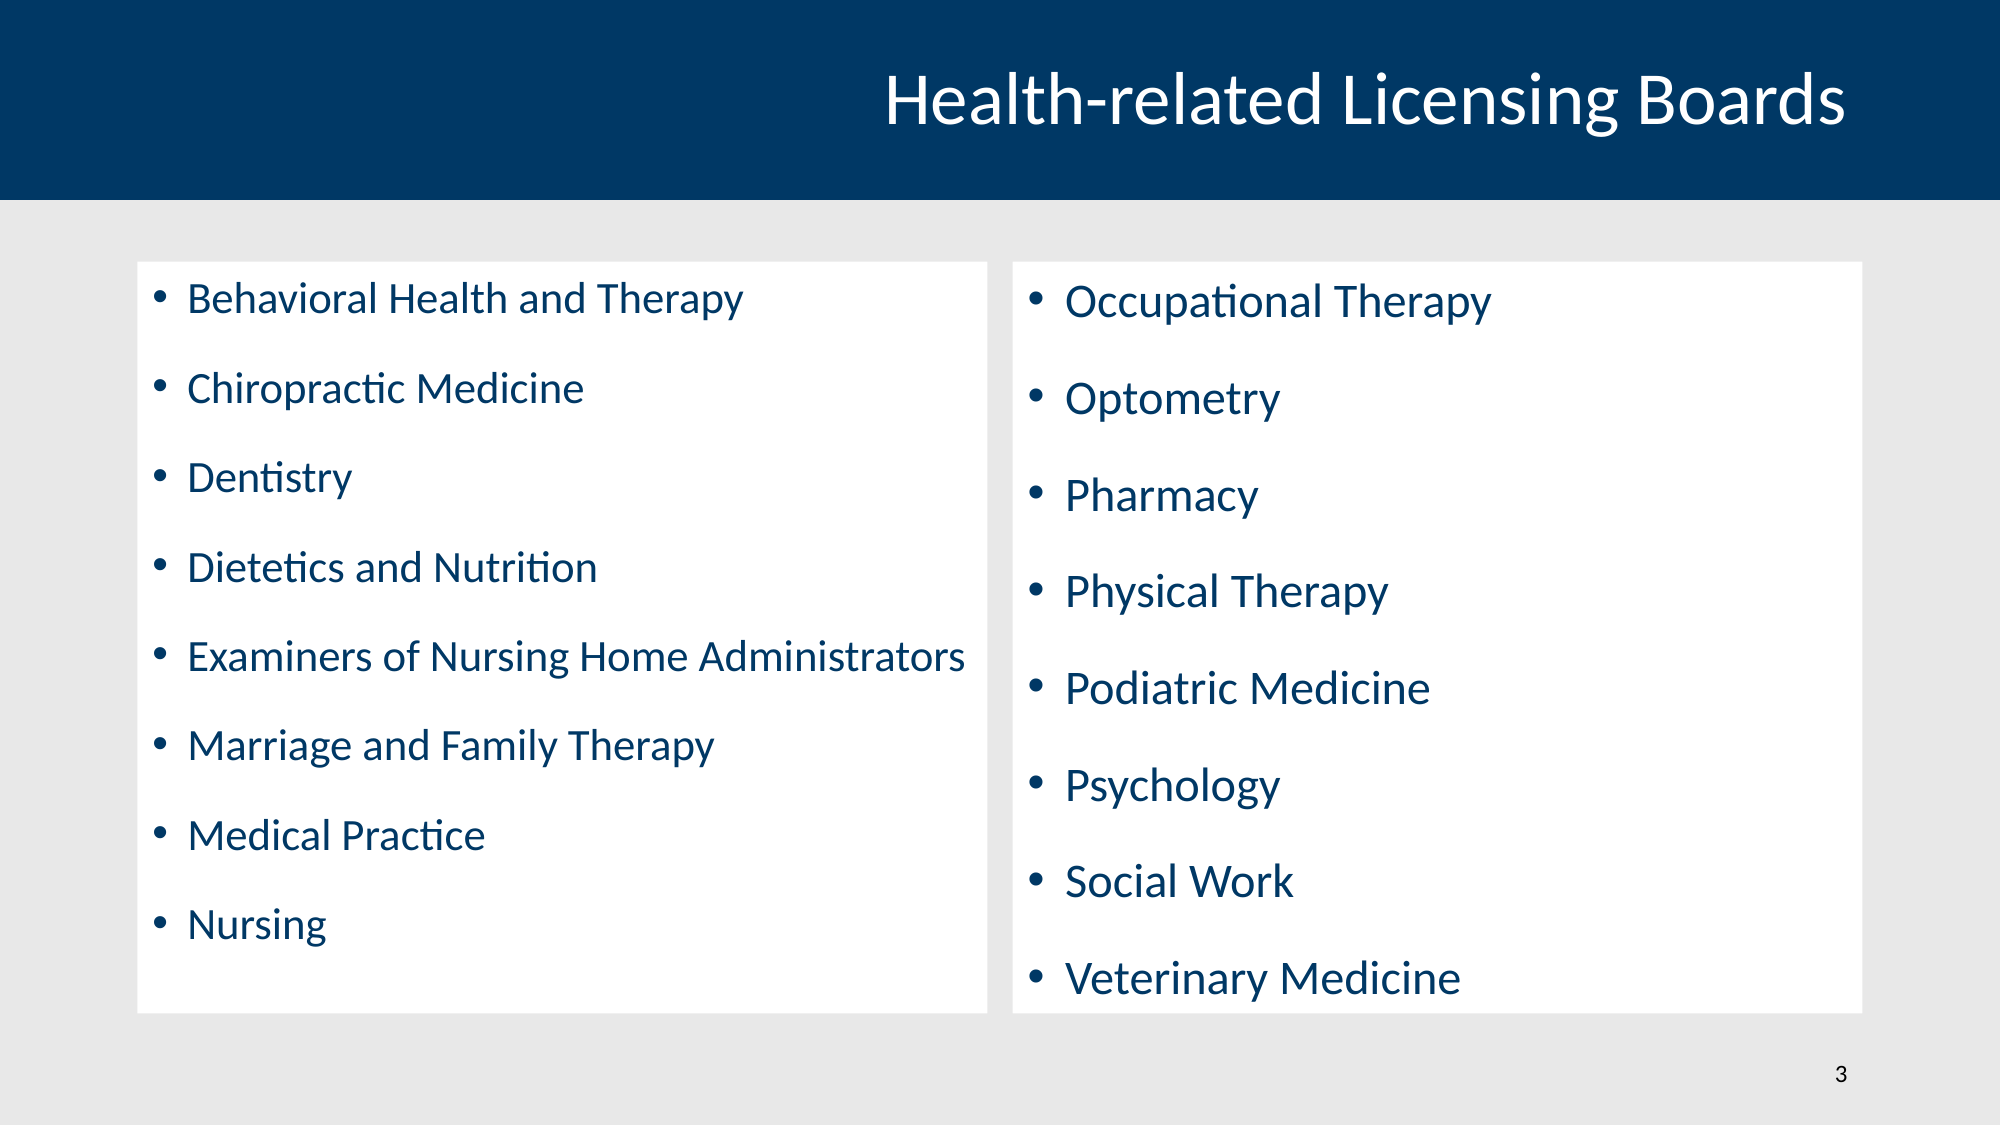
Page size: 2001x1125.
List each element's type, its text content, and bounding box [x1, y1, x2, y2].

title Health-related Licensing Boards [137, 24, 1863, 175]
list Occupational Therapy Optometry Pharmacy Physical Therapy Podiatric Medicine Psychology Social Work Veterinary Medicine [1012, 261, 1863, 1014]
slide_number 3 [1622, 1042, 1863, 1103]
list Behavioral Health and Therapy Chiropractic Medicine Dentistry Dietetics and Nutrition Examiners of Nursing Home Administrators Marriage and Family Therapy Medical Practice Nursing [137, 261, 988, 1014]
